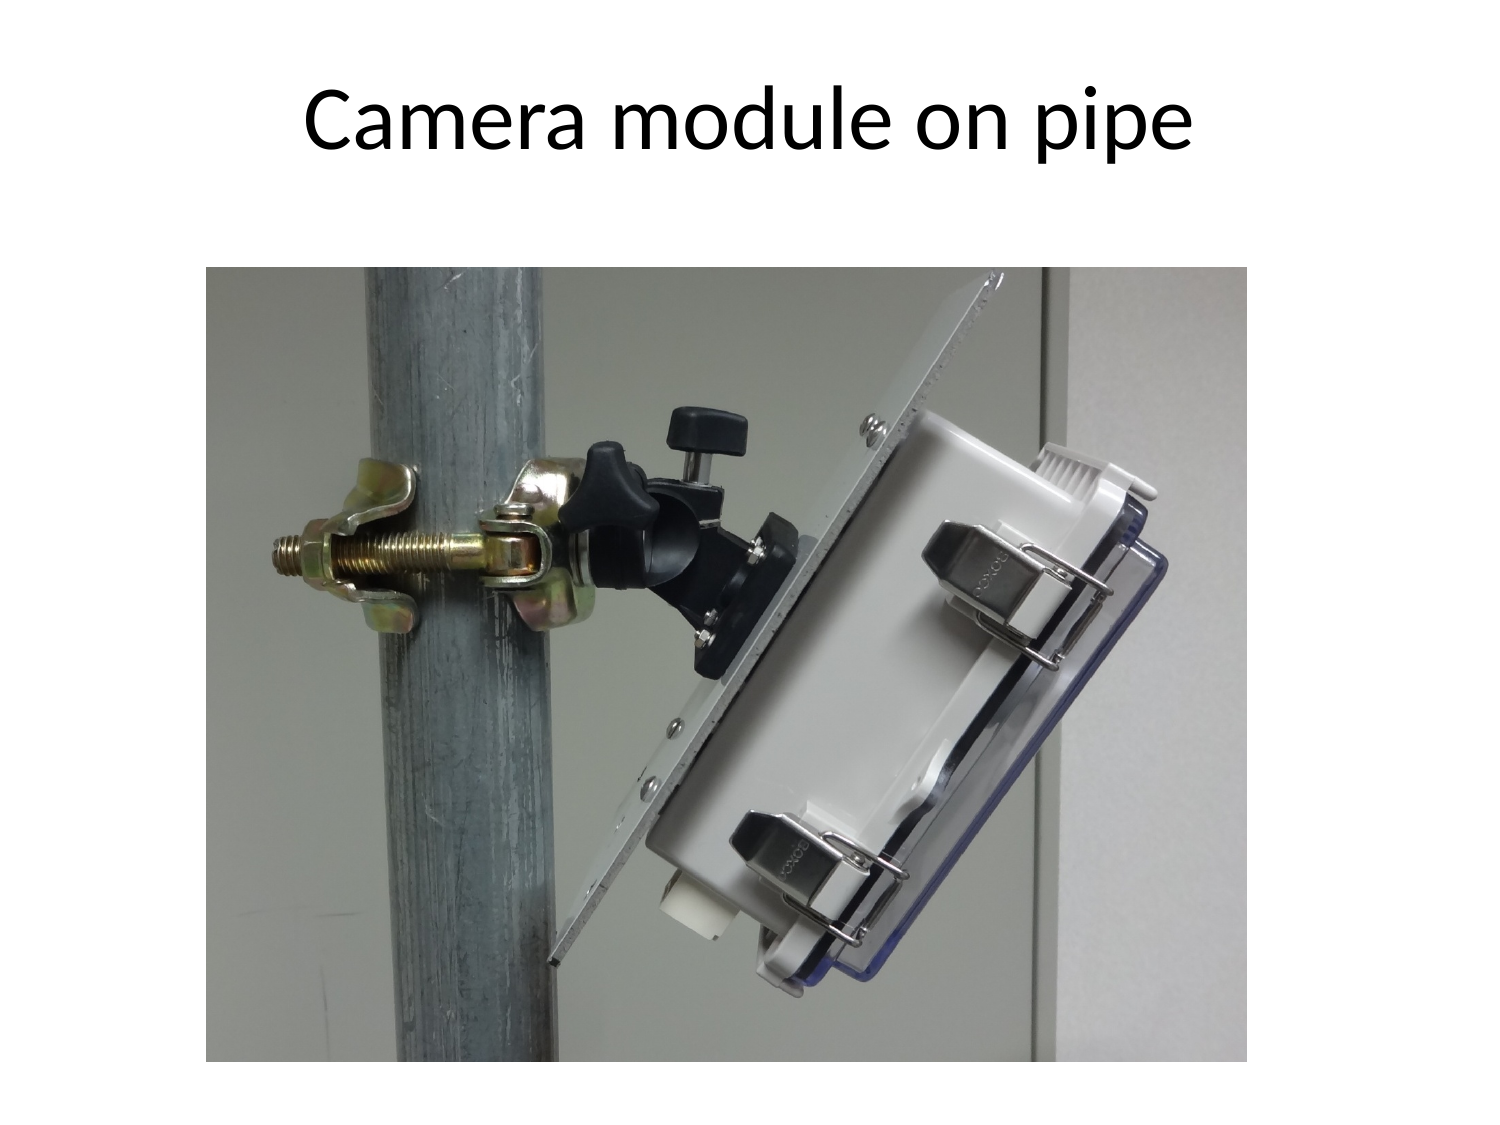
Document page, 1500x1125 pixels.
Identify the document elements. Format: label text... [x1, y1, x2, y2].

picture [206, 266, 1247, 1062]
title Camera module on pipe [0, 19, 1500, 207]
